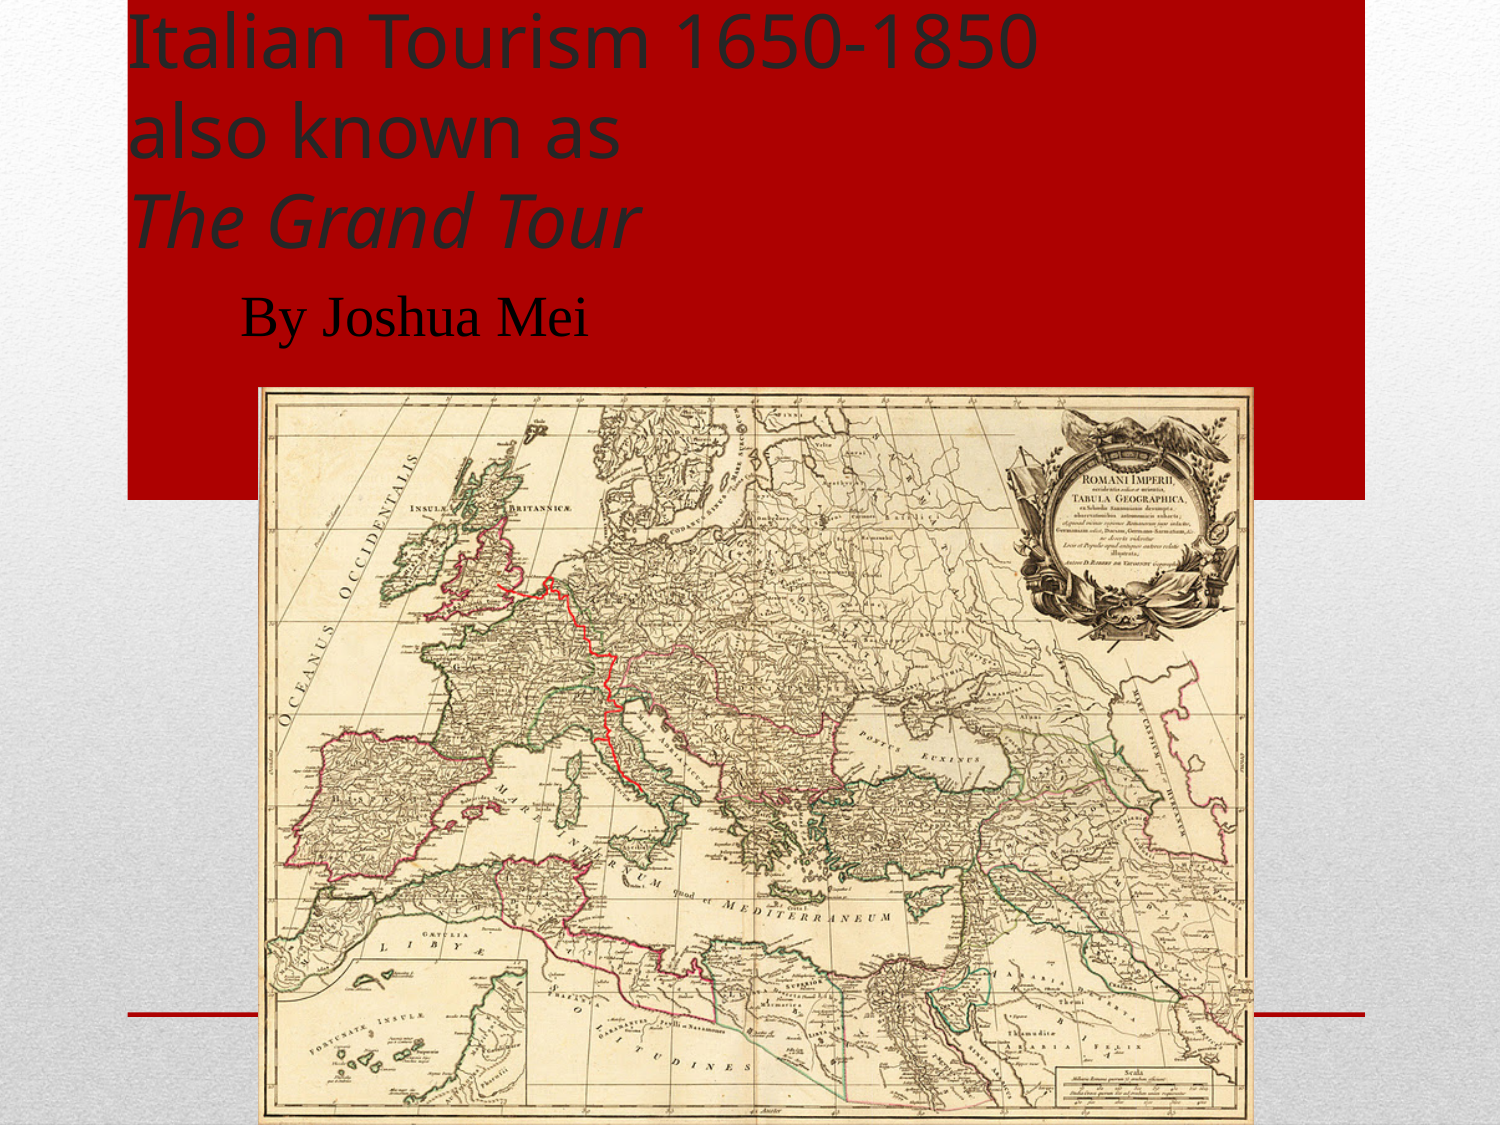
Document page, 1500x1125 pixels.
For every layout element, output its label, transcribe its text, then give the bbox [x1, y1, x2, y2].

subtitle By Joshua Mei [225, 270, 1275, 388]
picture [257, 386, 1254, 1125]
title Italian Tourism 1650-1850 also known as The Grand Tour [112, 29, 1388, 271]
